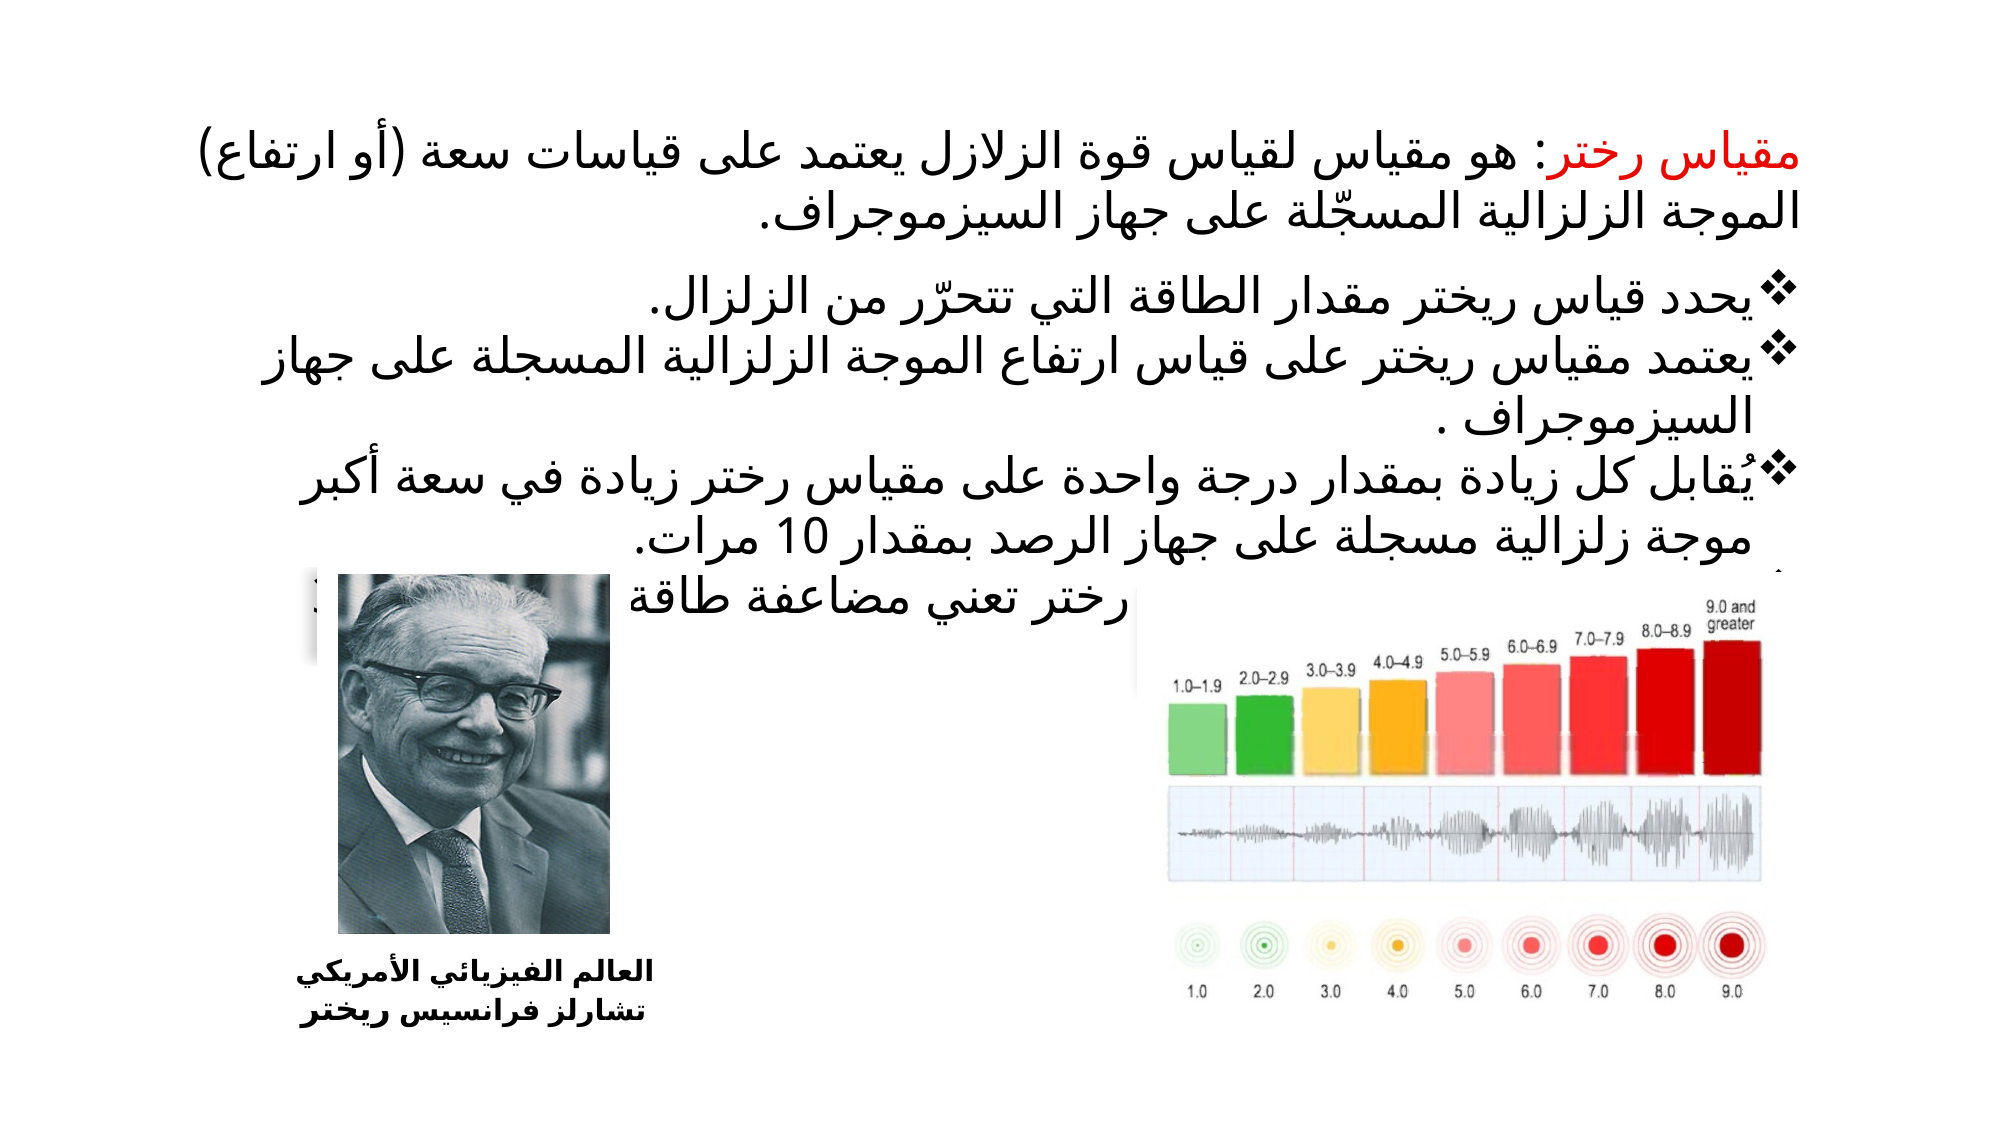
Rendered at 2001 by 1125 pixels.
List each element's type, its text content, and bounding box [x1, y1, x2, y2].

picture [337, 573, 611, 934]
text_box يحدد قياس ريختر مقدار الطاقة التي تتحرّر من الزلزال. يعتمد مقياس ريختر على قياس ارتفاع الموجة الزلزالية المسجلة على جهاز السيزموجراف . يُقابل كل زيادة بمقدار درجة واحدة على مقياس رختر زيادة في سعة أكبر موجة زلزالية مسجلة على جهاز الرصد بمقدار 10 مرات. زيادة درجة واحدة على مقياس رختر تعني مضاعفة طاقة الزلزال إلى 32 ضعفاً. [183, 255, 1817, 691]
text_box مقياس رختر: هو مقياس لقياس قوة الزلازل يعتمد على قياسات سعة (أو ارتفاع) الموجة الزلزالية المسجّلة على جهاز السيزموجراف. [183, 111, 1817, 247]
picture [1157, 592, 1785, 1014]
text_box العالم الفيزيائي الأمريكي تشارلز فرانسيس ريختر [277, 944, 670, 1035]
